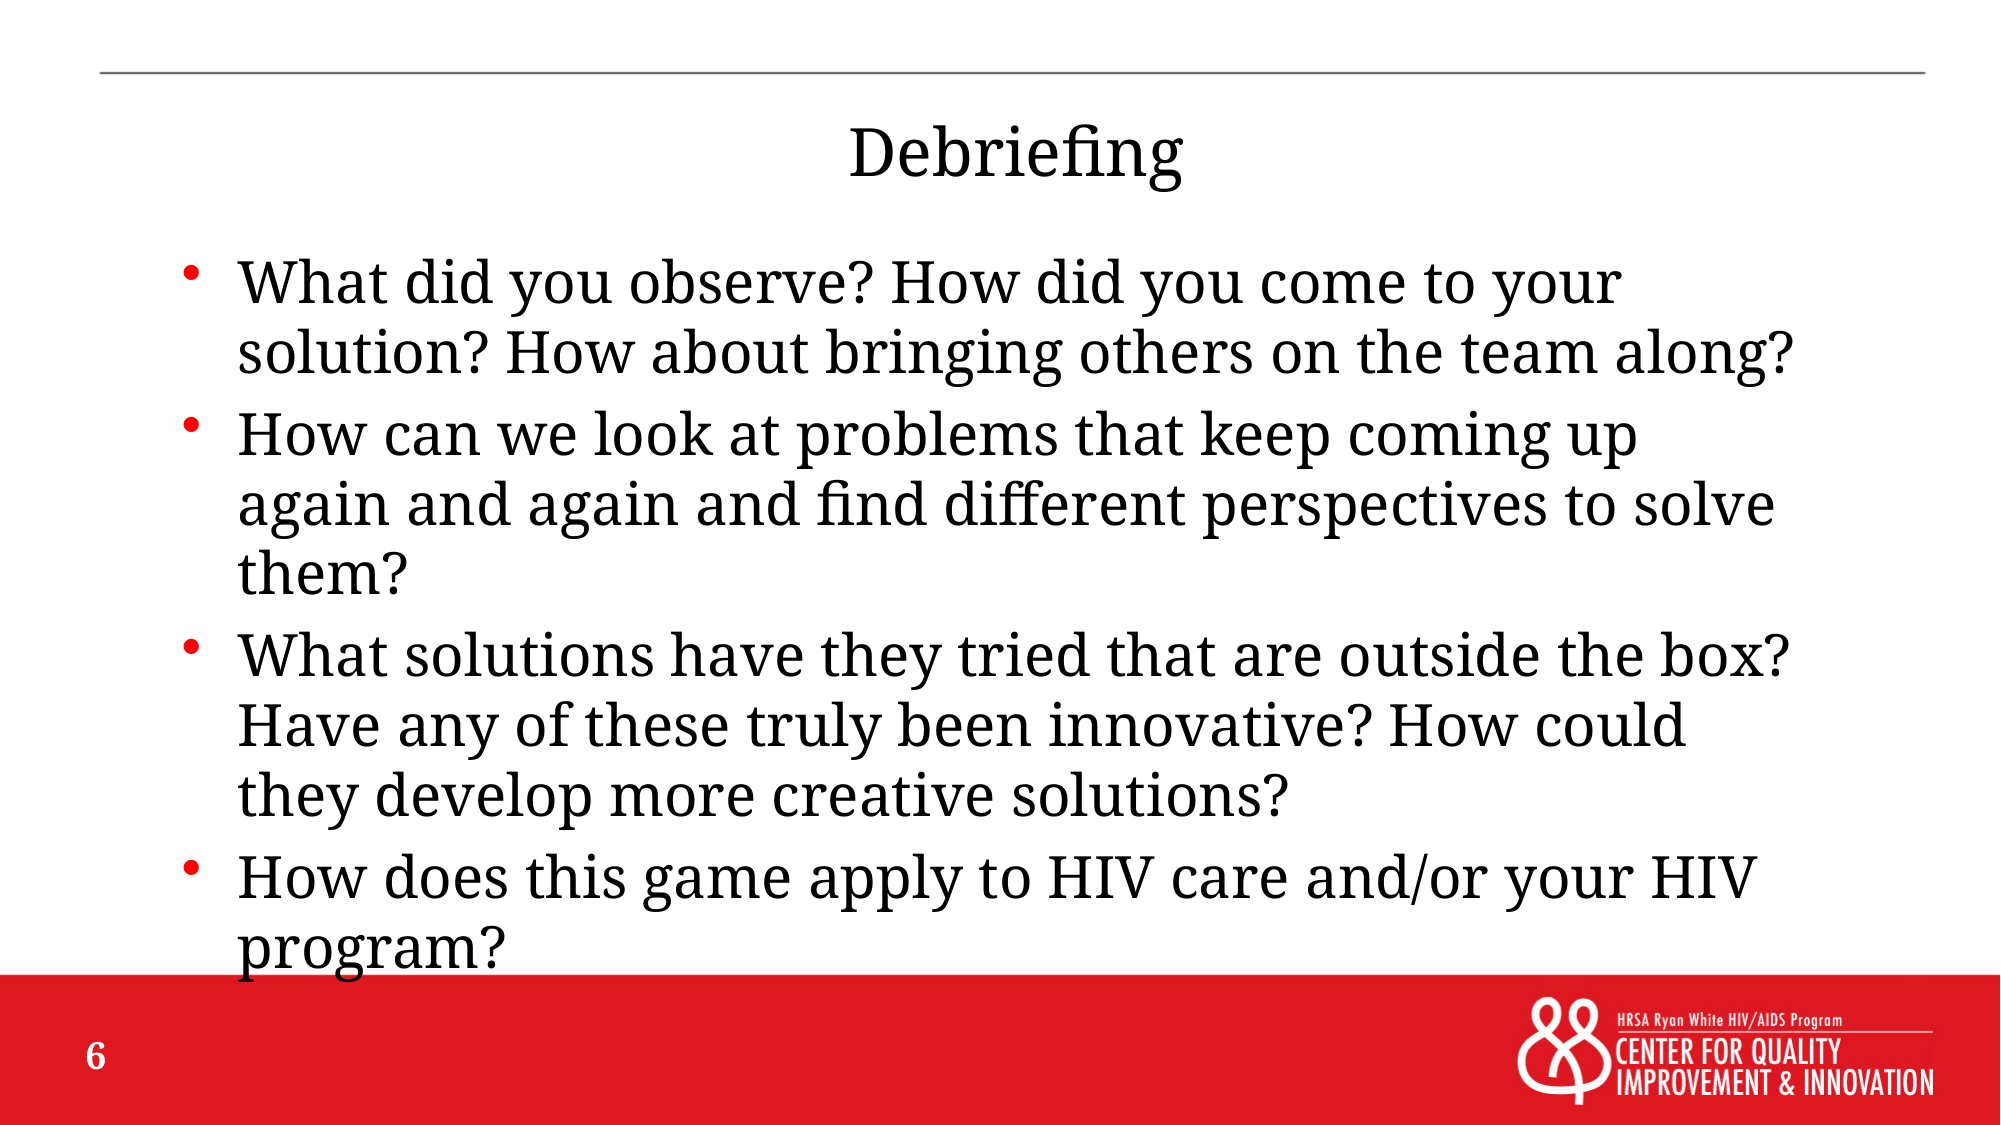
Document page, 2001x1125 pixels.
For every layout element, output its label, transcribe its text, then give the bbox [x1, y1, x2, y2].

picture [0, 0, 2000, 1125]
title Debriefing [166, 87, 1867, 213]
list What did you observe? How did you come to your solution? How about bringing others on the team along? How can we look at problems that keep coming up again and again and find different perspectives to solve them? What solutions have they tried that are outside the box? Have any of these truly been innovative? How could they develop more creative solutions? How does this game apply to HIV care and/or your HIV program? [166, 237, 1813, 925]
